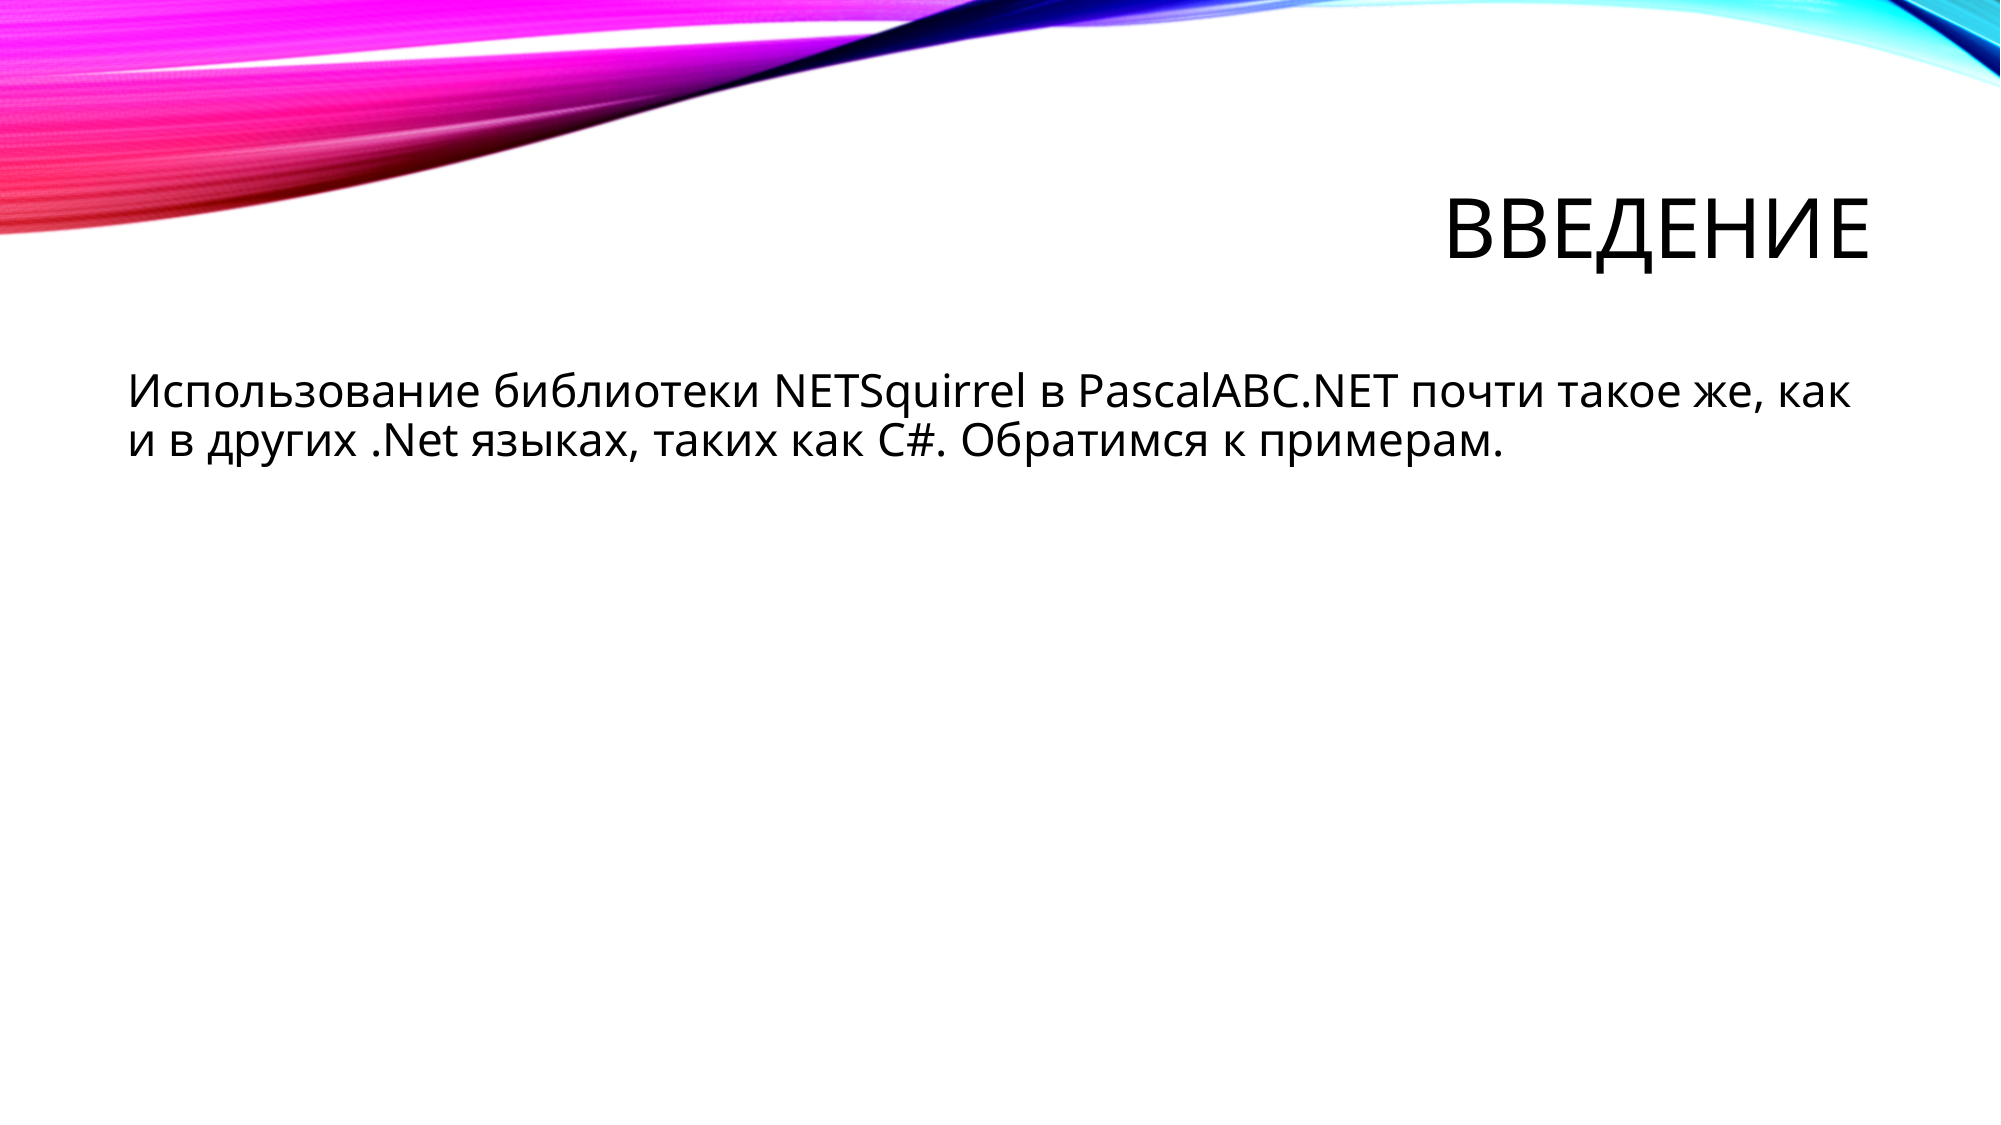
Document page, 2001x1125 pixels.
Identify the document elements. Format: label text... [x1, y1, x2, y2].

title Введение [474, 125, 1888, 338]
picture [1910, 0, 2000, 45]
picture [0, 0, 2000, 237]
list Использование библиотеки NETSquirrel в PascalABC.NET почти такое же, как и в других .Net языках, таких как C#. Обратимся к примерам. [112, 360, 1888, 1021]
picture [1890, 0, 2000, 75]
